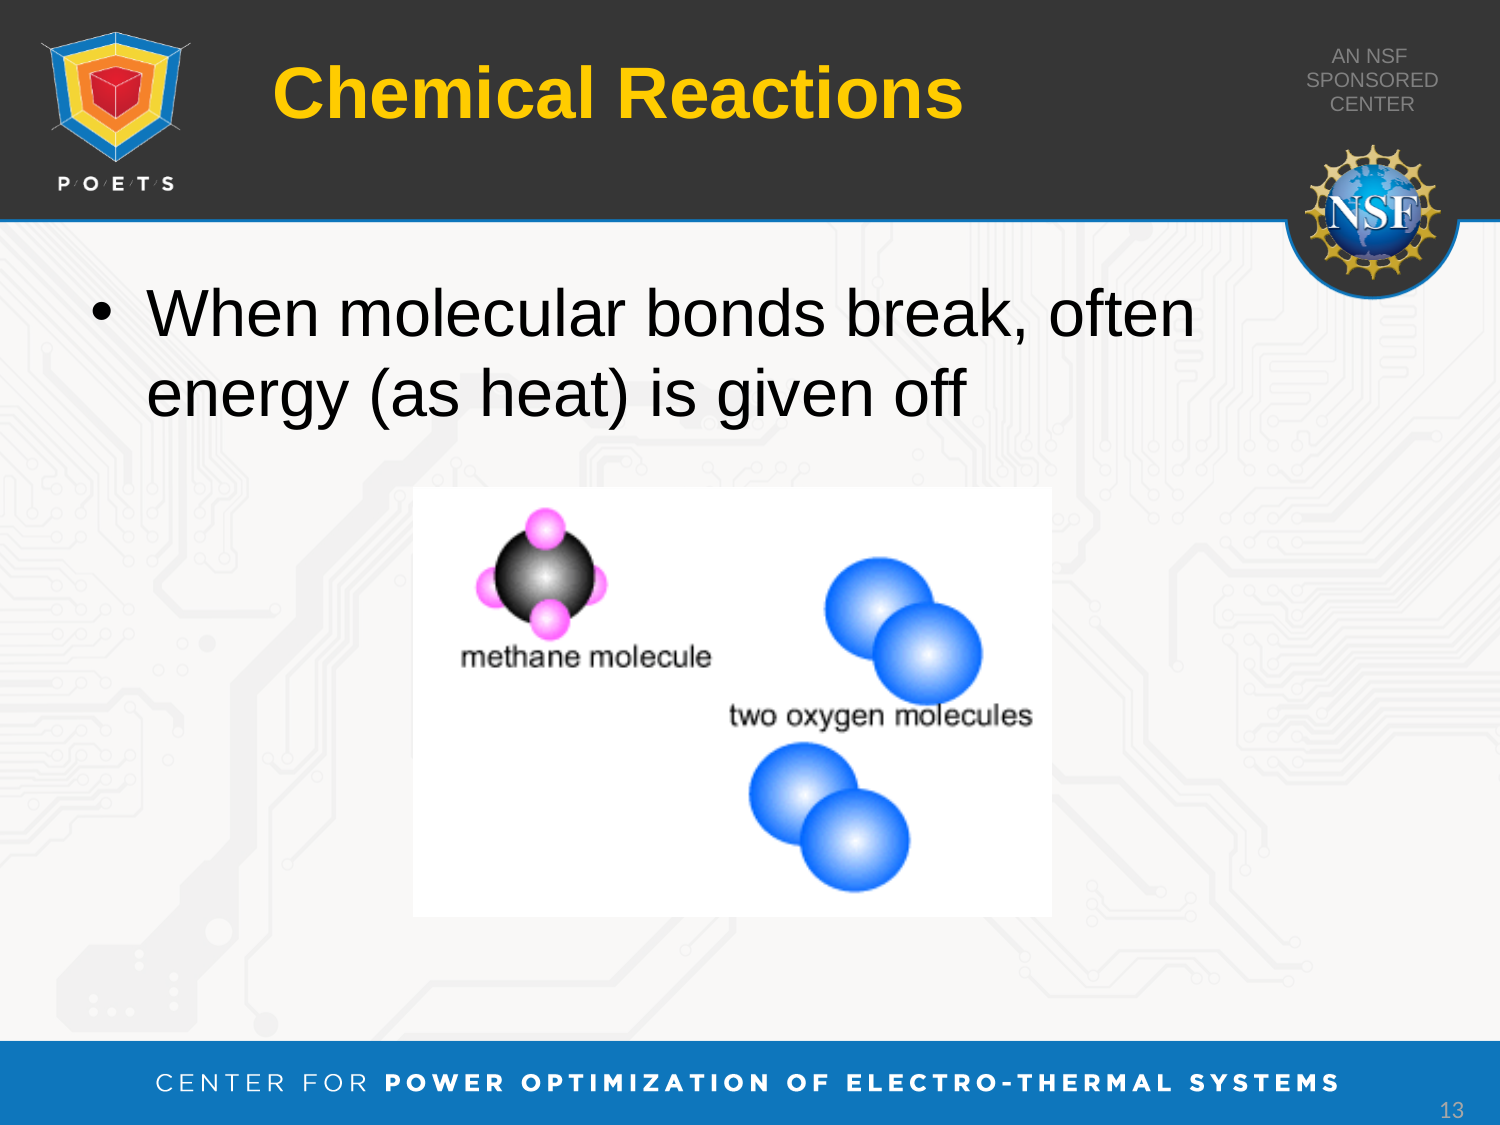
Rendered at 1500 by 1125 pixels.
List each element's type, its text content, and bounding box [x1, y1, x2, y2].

picture [0, 0, 1500, 1125]
list When molecular bonds break, often energy (as heat) is given off [75, 262, 1425, 1005]
title Chemical Reactions [257, 37, 1432, 226]
slide_number 13 [1129, 1093, 1480, 1124]
